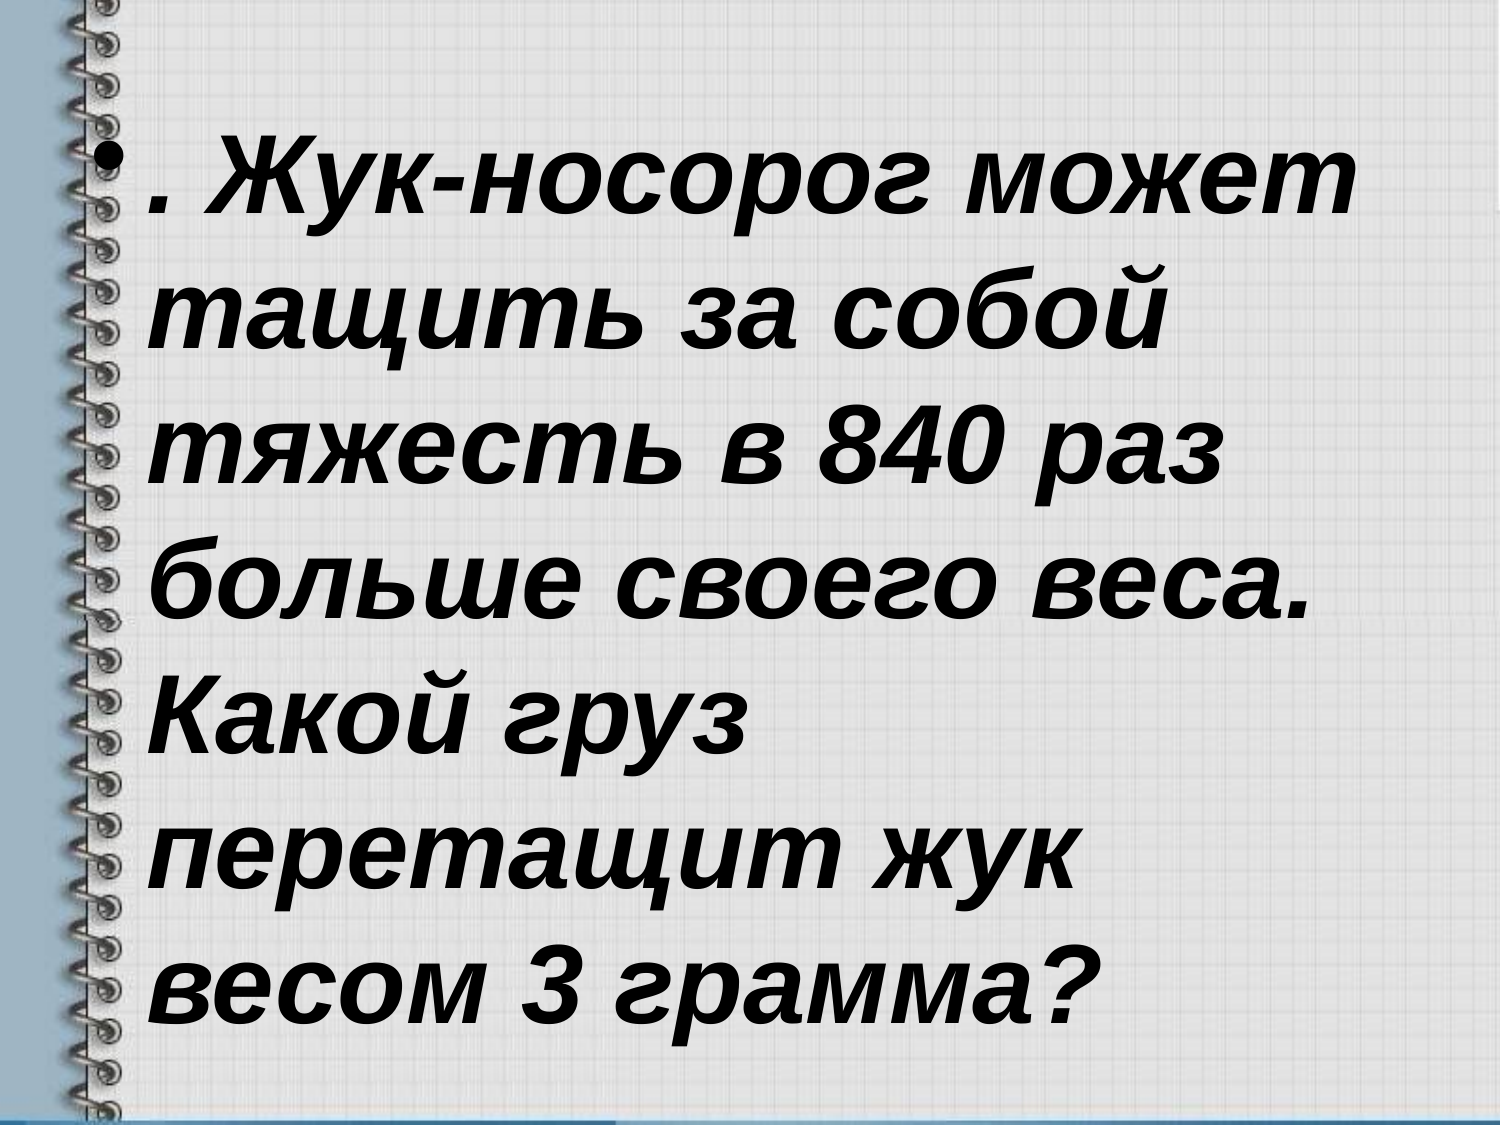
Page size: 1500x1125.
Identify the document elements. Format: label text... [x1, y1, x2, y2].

picture [0, 0, 1500, 1125]
list . Жук-носорог может тащить за собой тяжесть в 840 раз больше своего веса. Какой груз перетащит жук весом 3 грамма? [74, 93, 1426, 1125]
